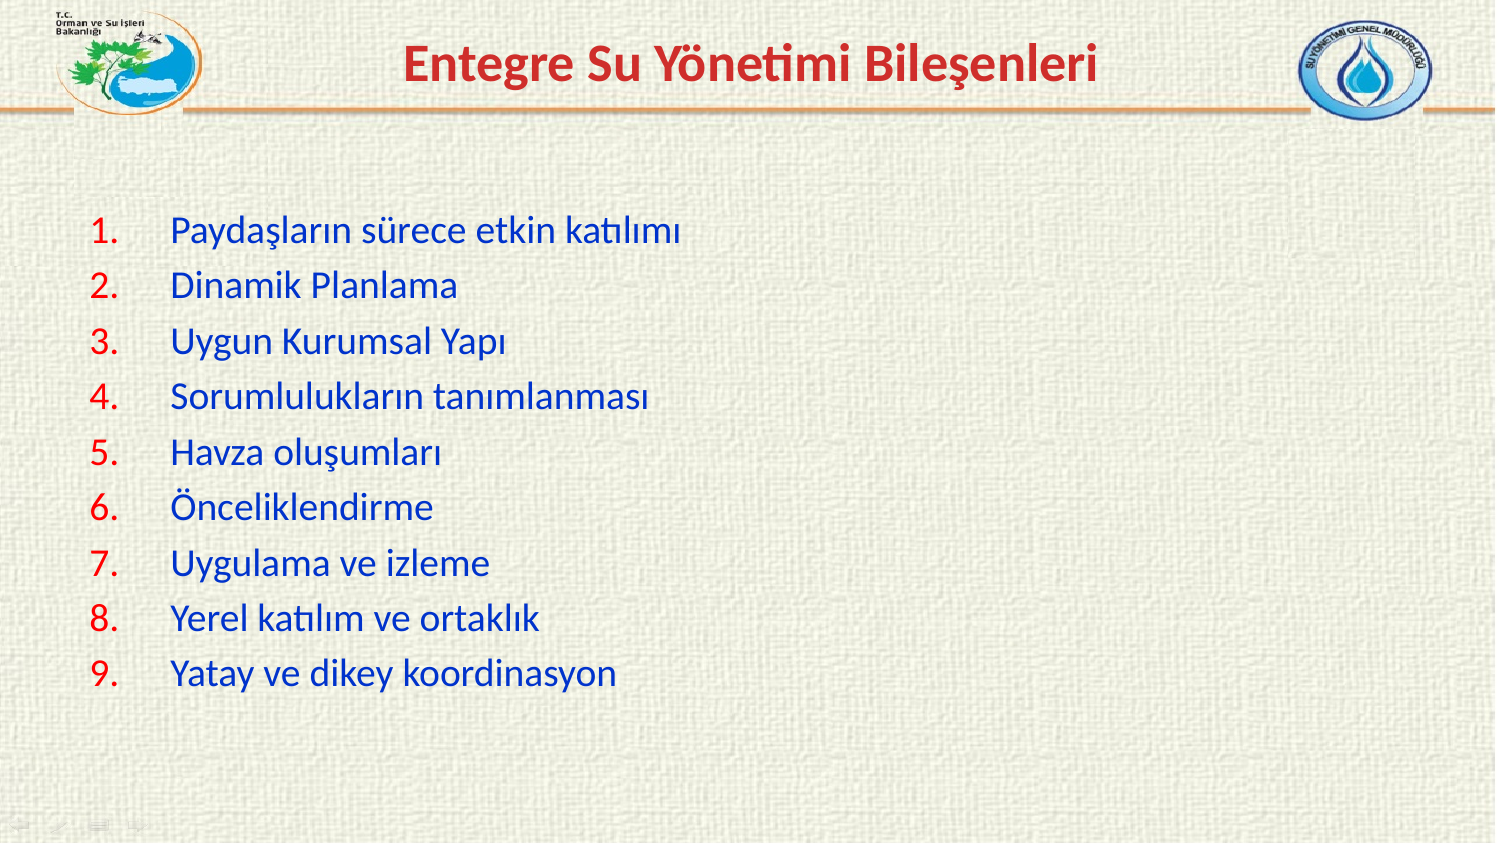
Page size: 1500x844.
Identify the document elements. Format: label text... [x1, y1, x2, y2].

title Entegre Su Yönetimi Bileşenleri [76, 0, 1427, 120]
list Paydaşların sürece etkin katılımı Dinamik Planlama Uygun Kurumsal Yapı Sorumlulukların tanımlanması Havza oluşumları Önceliklendirme Uygulama ve izleme Yerel katılım ve ortaklık Yatay ve dikey koordinasyon [74, 196, 1426, 754]
picture [0, 0, 1500, 844]
